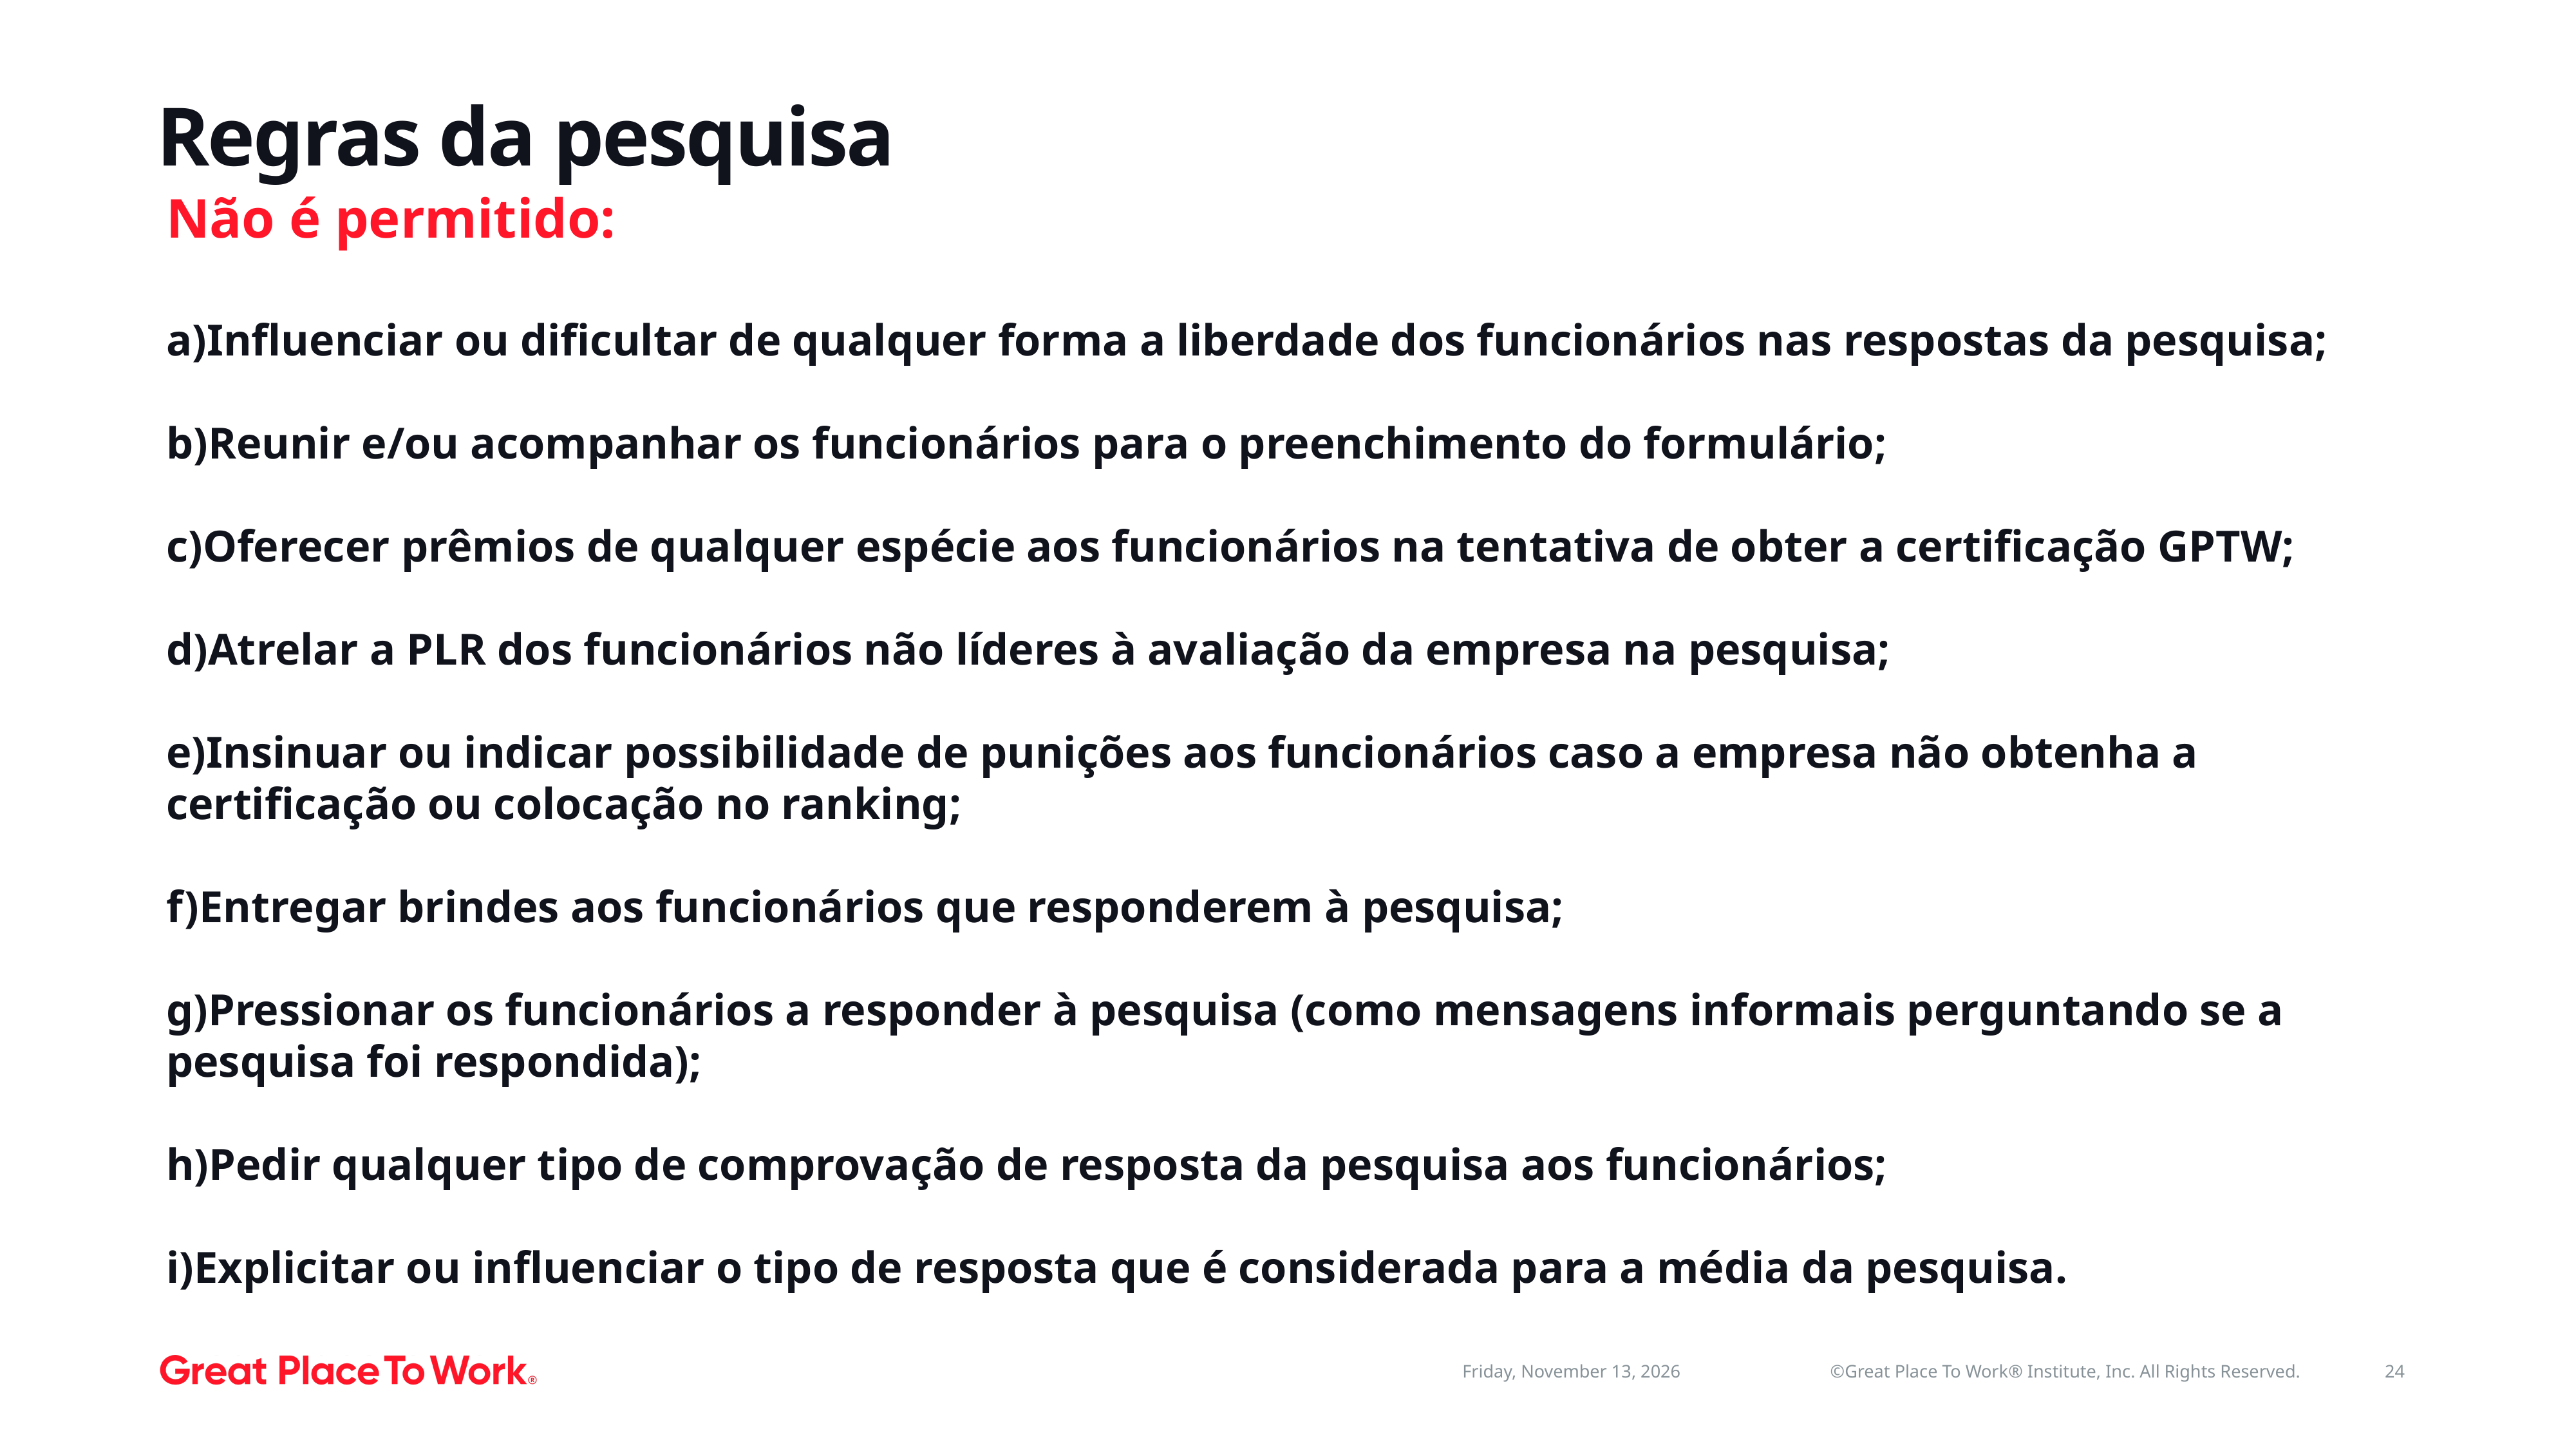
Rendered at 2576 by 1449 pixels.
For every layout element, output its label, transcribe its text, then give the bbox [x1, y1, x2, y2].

picture [160, 1355, 537, 1385]
title Regras da pesquisa [156, 97, 1295, 161]
text_box Não é permitido: Influenciar ou dificultar de qualquer forma a liberdade dos funcionários nas respostas da pesquisa; Reunir e/ou acompanhar os funcionários para o preenchimento do formulário; Oferecer prêmios de qualquer espécie aos funcionários na tentativa de obter a certificação GPTW; Atrelar a PLR dos funcionários não líderes à avaliação da empresa na pesquisa; Insinuar ou indicar possibilidade de punições aos funcionários caso a empresa não obtenha a certificação ou colocação no ranking; Entregar brindes aos funcionários que responderem à pesquisa; Pressionar os funcionários a responder à pesquisa (como mensagens informais perguntando se a pesquisa foi respondida); Pedir qualquer tipo de comprovação de resposta da pesquisa aos funcionários; Explicitar ou influenciar o tipo de resposta que é considerada para a média da pesquisa. [156, 187, 2415, 1288]
slide_number 24 [2337, 1360, 2415, 1385]
footer ©Great Place To Work® Institute, Inc. All Rights Reserved. [1720, 1360, 2310, 1385]
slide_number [1127, 1360, 1691, 1385]
